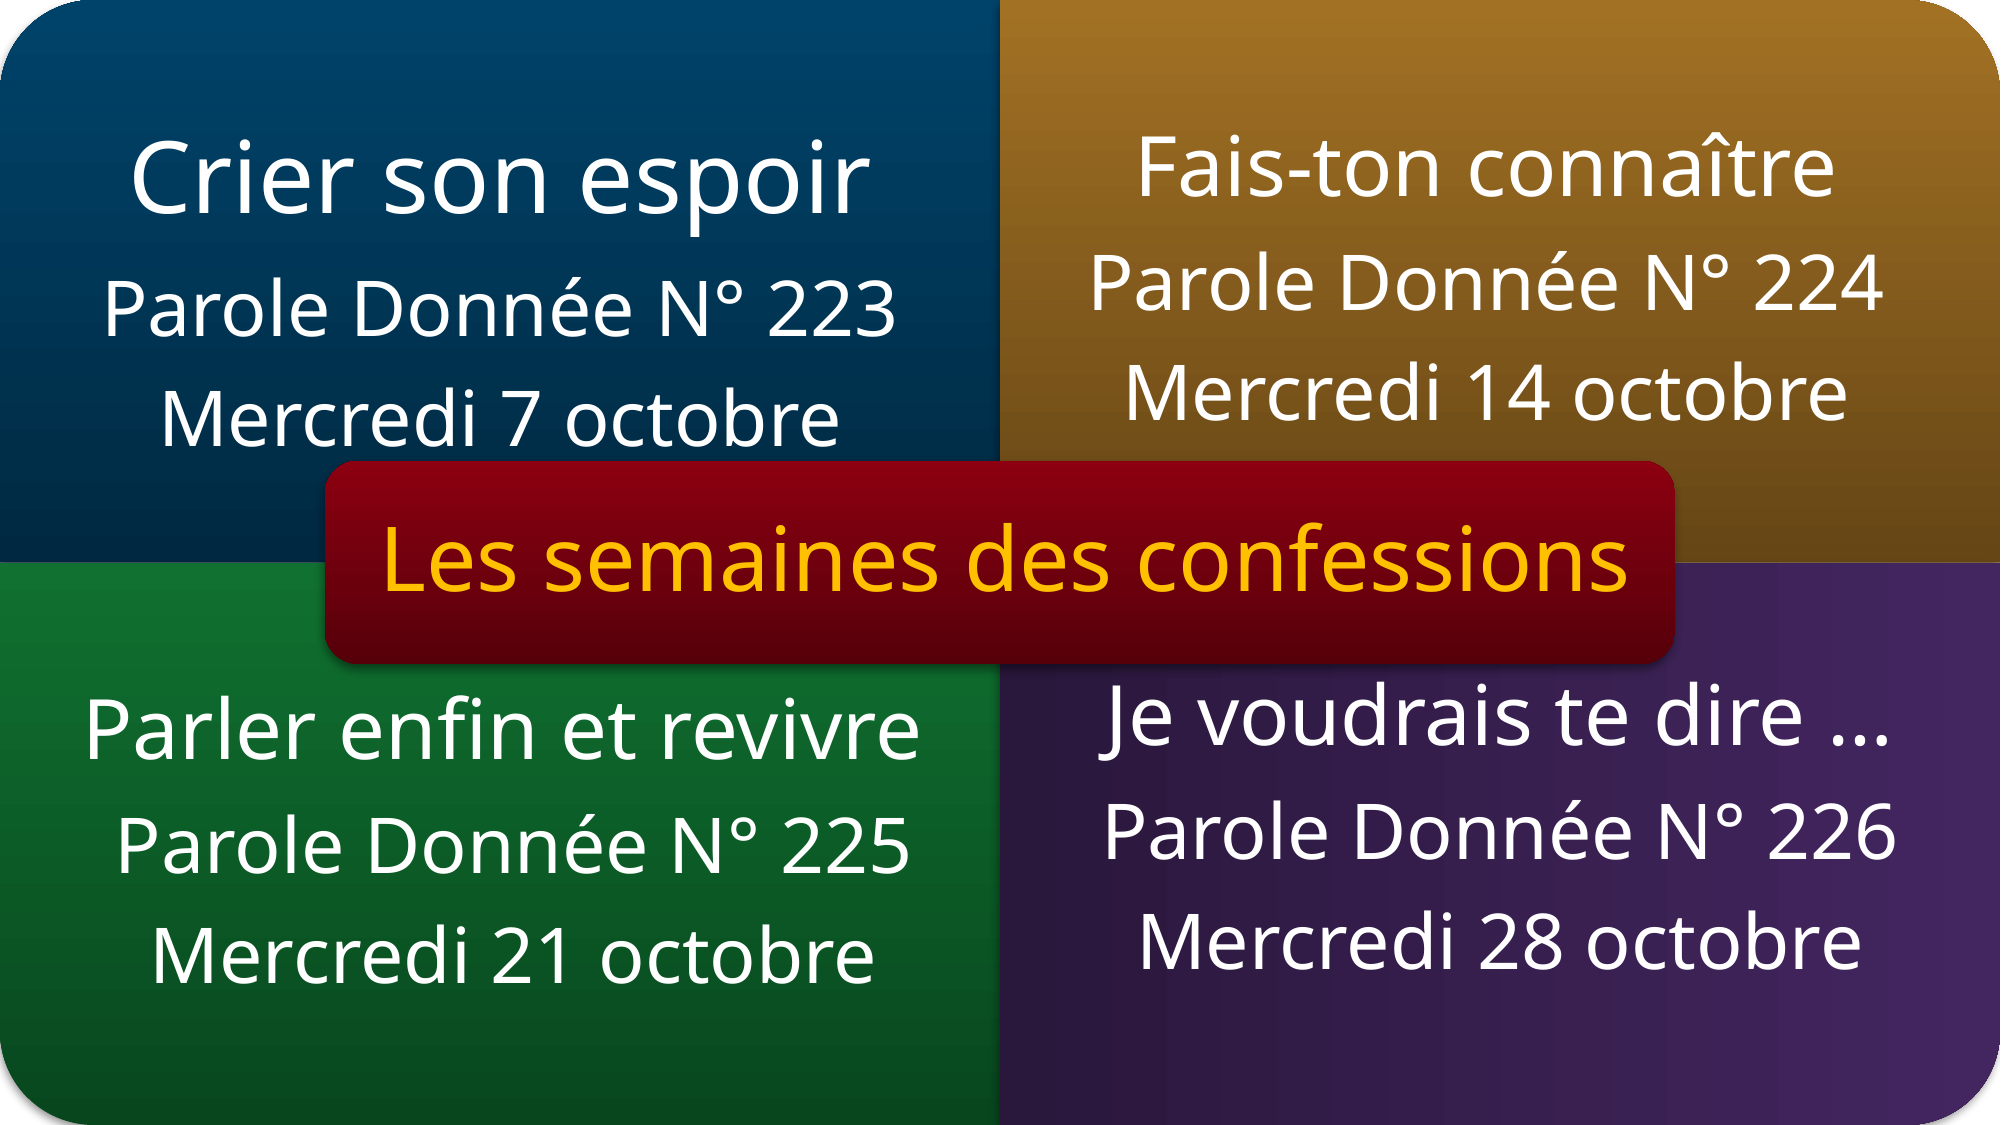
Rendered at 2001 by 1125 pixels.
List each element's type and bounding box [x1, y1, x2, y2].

list [0, 0, 2000, 1125]
